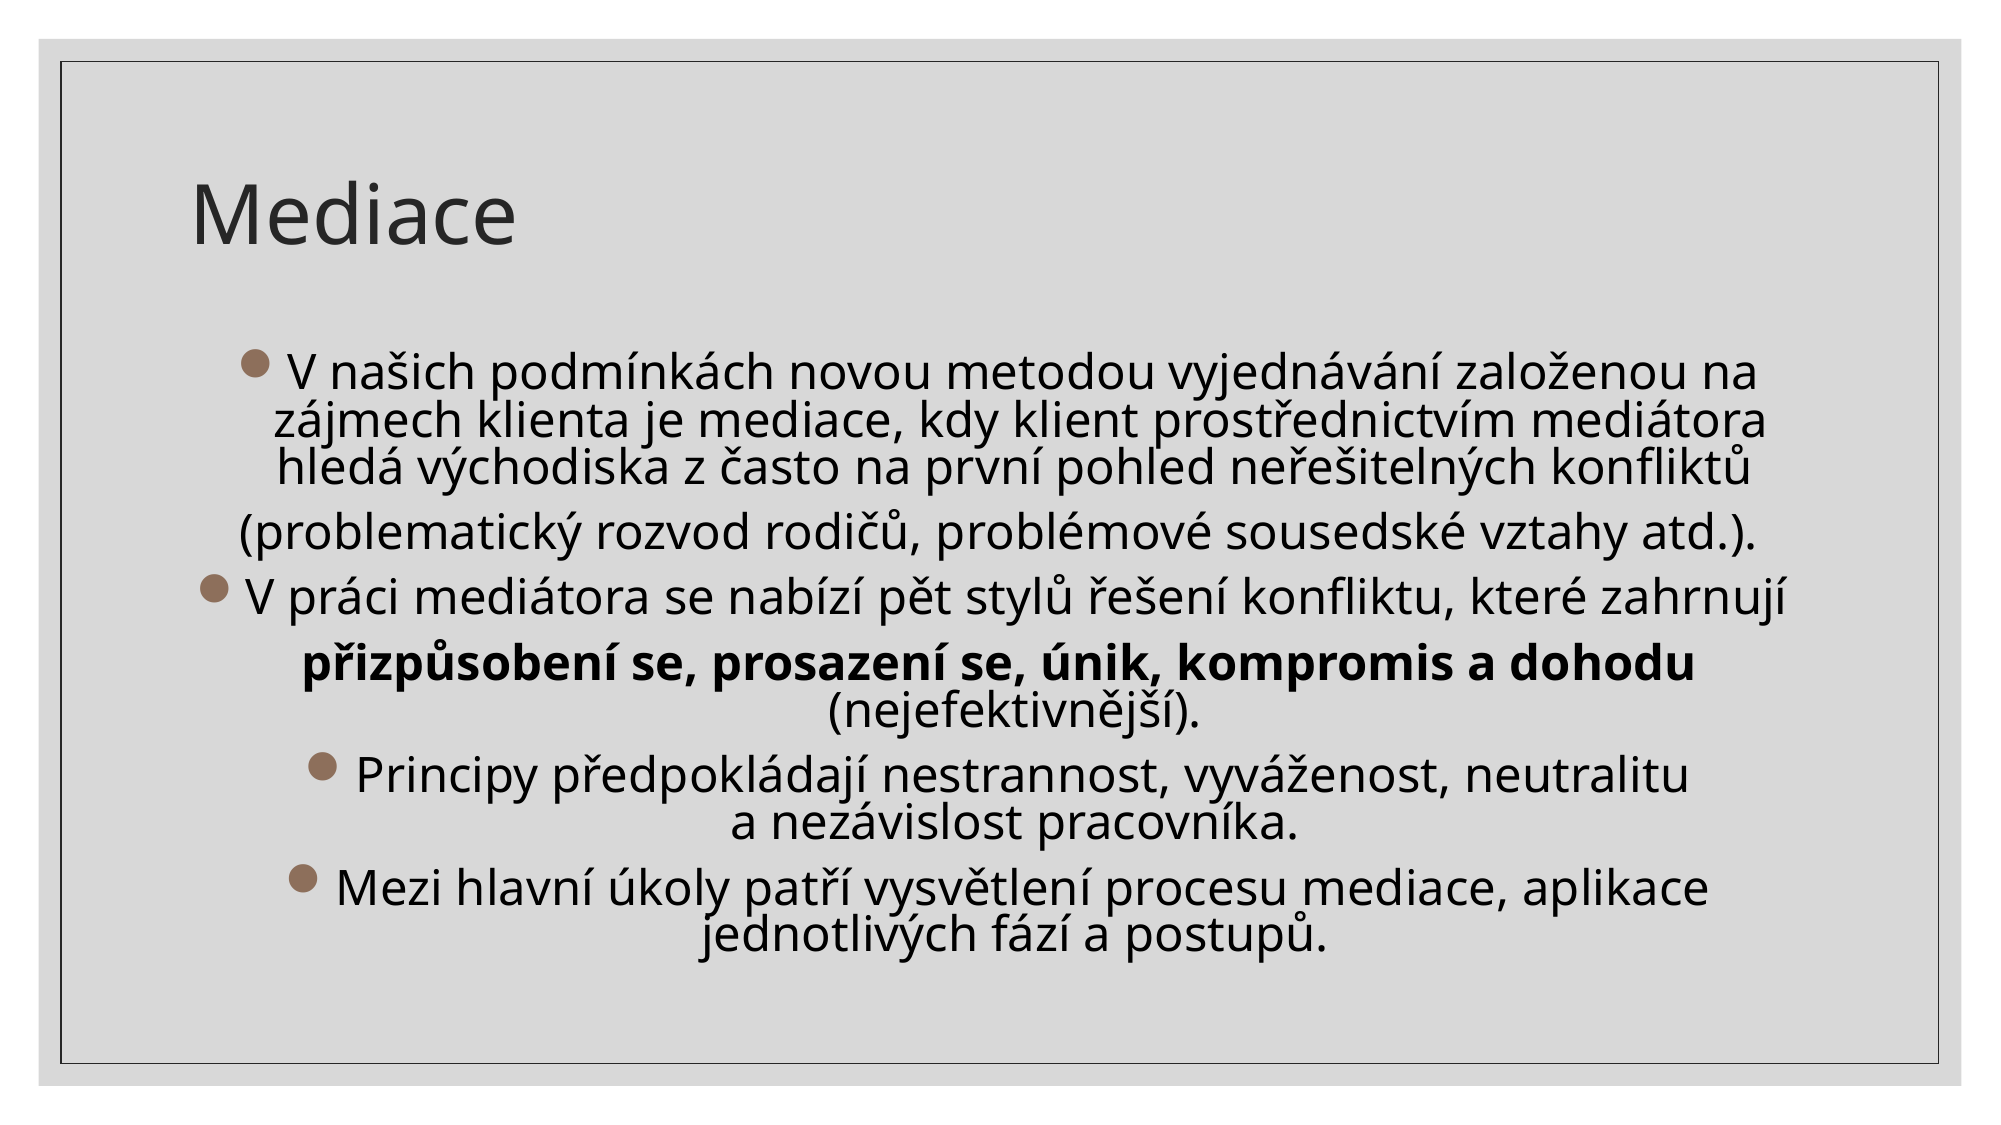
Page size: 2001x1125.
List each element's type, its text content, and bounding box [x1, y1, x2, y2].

title Mediace [174, 105, 1825, 331]
list V našich podmínkách novou metodou vyjednávání založenou na zájmech klienta je mediace, kdy klient prostřednictvím mediátora hledá východiska z často na první pohled neřešitelných konfliktů (problematický rozvod rodičů, problémové sousedské vztahy atd.). V práci mediátora se nabízí pět stylů řešení konfliktu, které zahrnují přizpůsobení se, prosazení se, únik, kompromis a dohodu (nejefektivnější). Principy předpokládají nestrannost, vyváženost, neutralitu a nezávislost pracovníka. Mezi hlavní úkoly patří vysvětlení procesu mediace, aplikace jednotlivých fází a postupů. [174, 345, 1825, 977]
